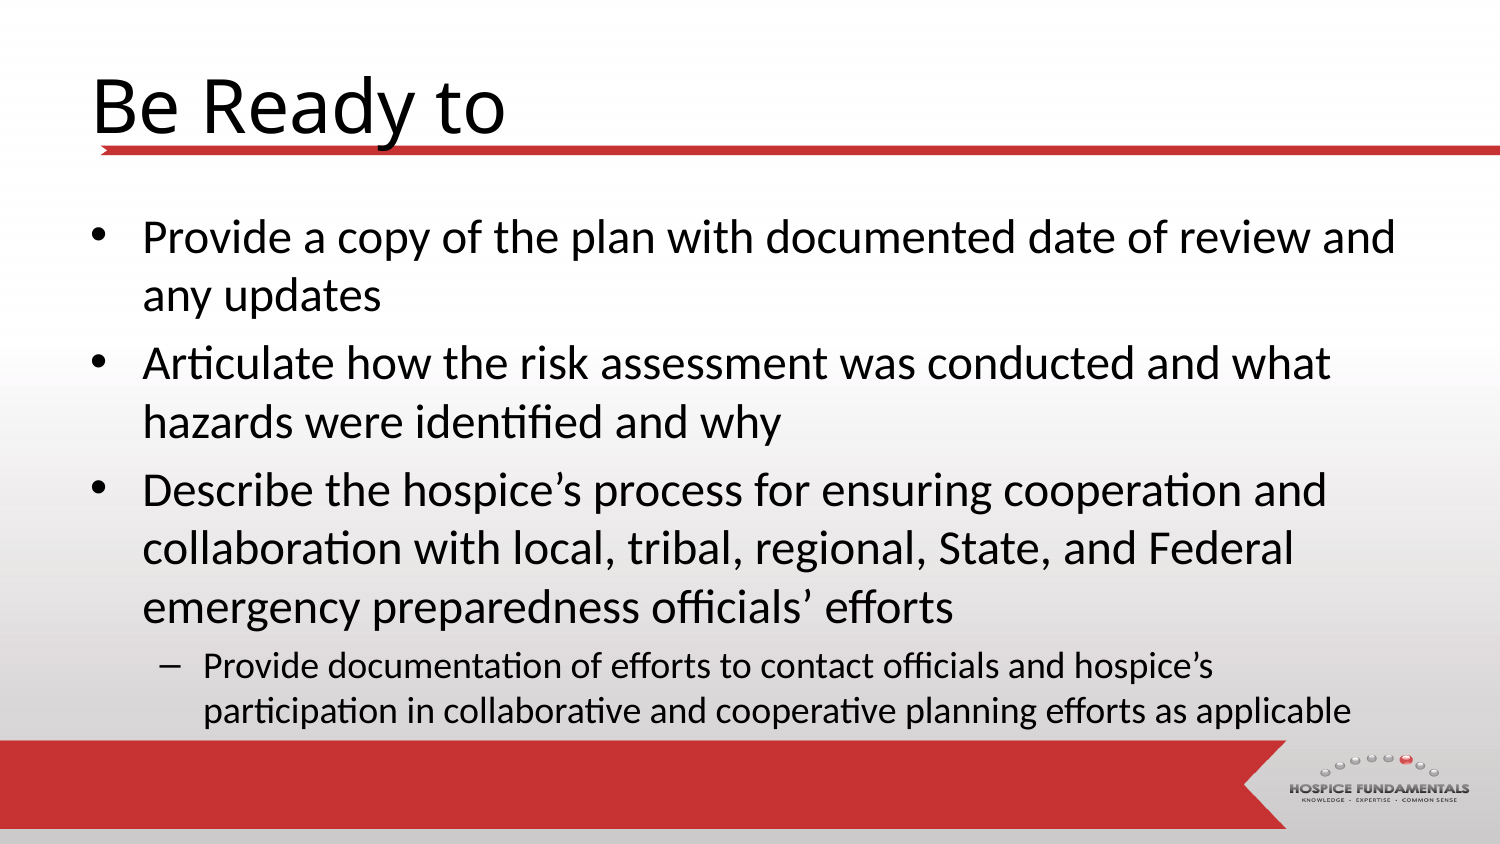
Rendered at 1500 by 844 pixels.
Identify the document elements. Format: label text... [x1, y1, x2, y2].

list Provide a copy of the plan with documented date of review and any updates Articulate how the risk assessment was conducted and what hazards were identified and why Describe the hospice’s process for ensuring cooperation and collaboration with local, tribal, regional, State, and Federal emergency preparedness officials’ efforts Provide documentation of efforts to contact officials and hospice’s participation in collaborative and cooperative planning efforts as applicable [75, 196, 1425, 754]
picture [0, 0, 1500, 844]
title Be Ready to [75, 33, 1275, 175]
